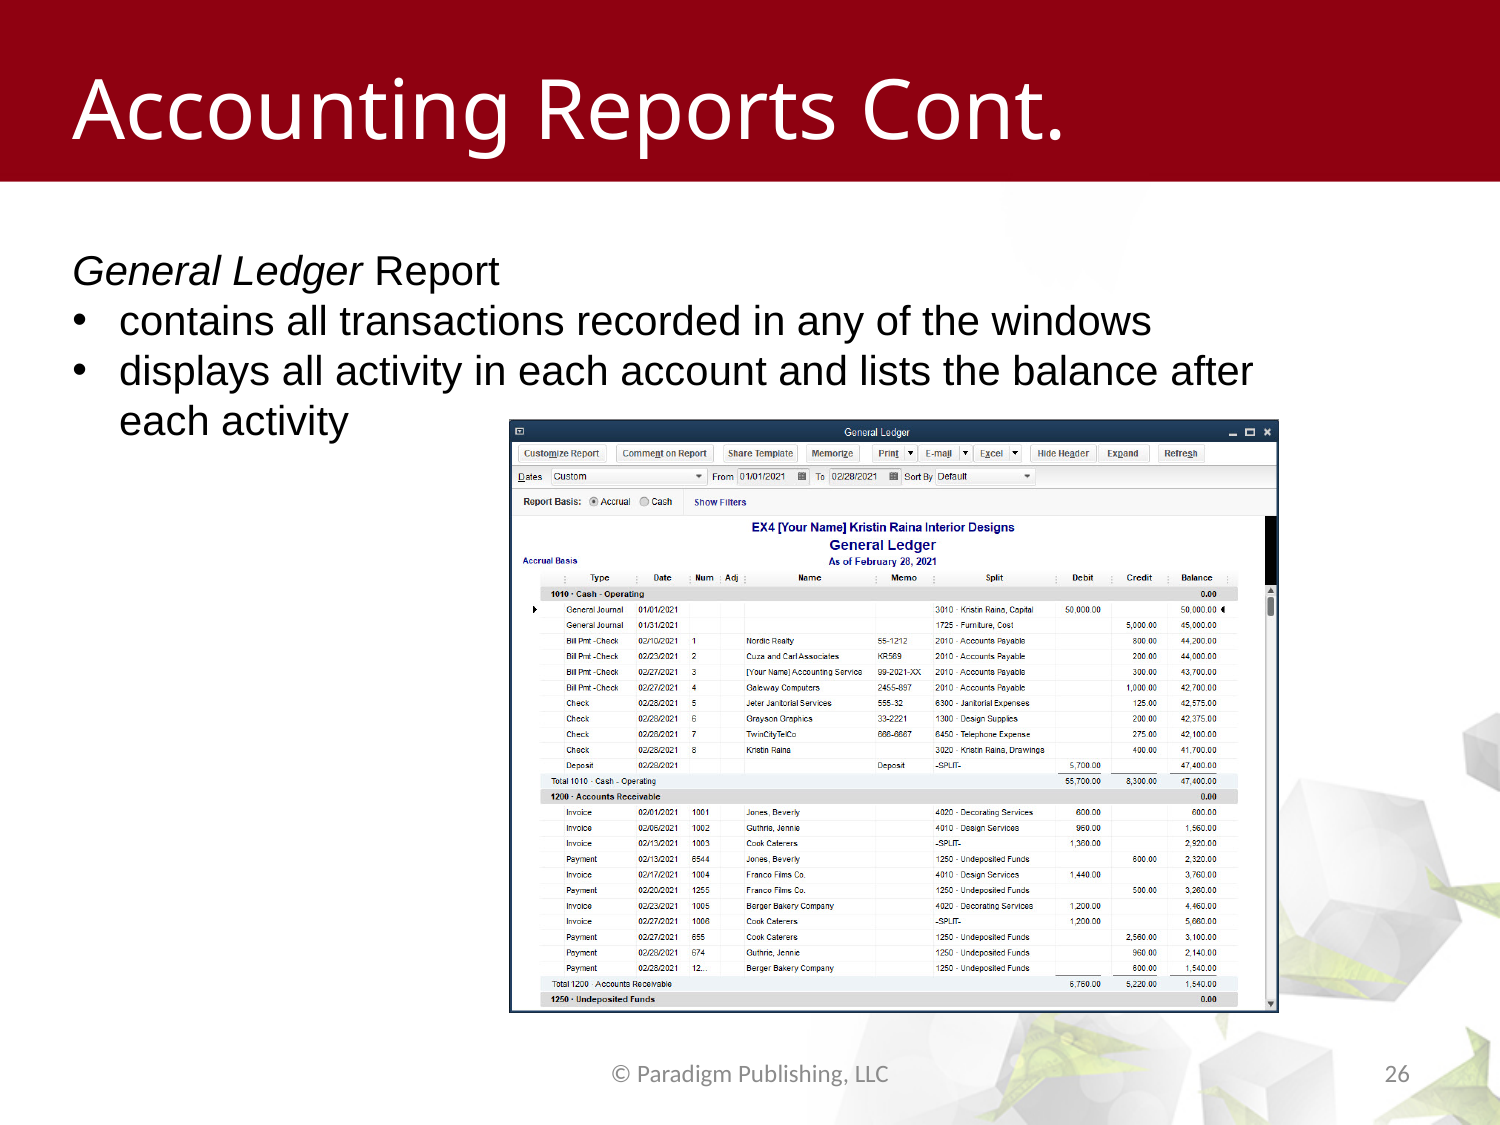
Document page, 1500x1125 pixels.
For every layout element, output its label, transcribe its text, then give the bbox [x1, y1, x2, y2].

picture [0, 0, 1500, 1125]
title Accounting Reports Cont. [57, 48, 1345, 207]
slide_number 26 [1074, 1042, 1425, 1103]
footer © Paradigm Publishing, LLC [512, 1042, 988, 1103]
list General Ledger Report contains all transactions recorded in any of the windows displays all activity in each account and lists the balance after each activity [57, 236, 1345, 1000]
